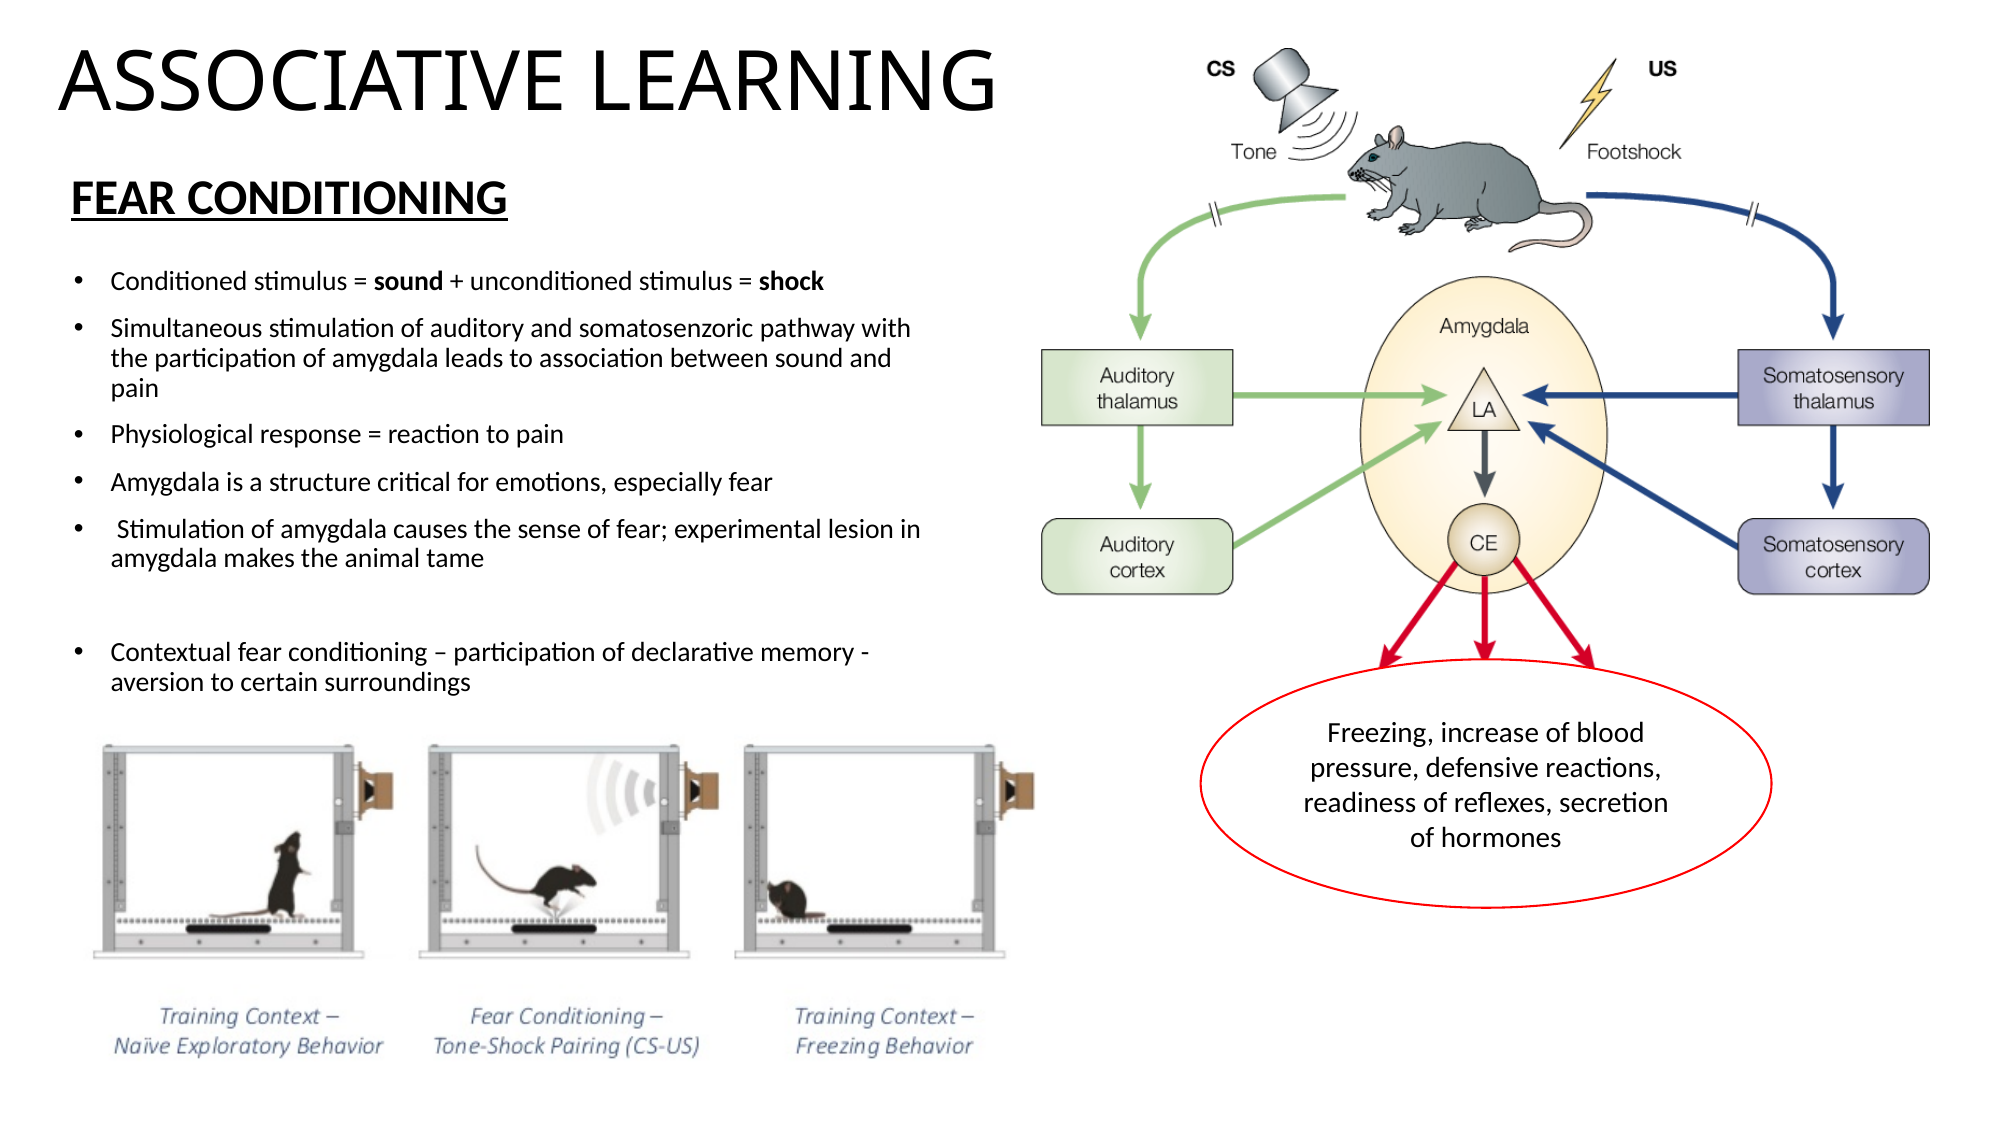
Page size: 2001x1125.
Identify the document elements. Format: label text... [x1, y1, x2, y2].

picture [59, 48, 1931, 1122]
text_box ASSOCIATIVE LEARNING [44, 30, 1770, 249]
text_box Freezing, increase of blood pressure, defensive reactions, readiness of reflexes, secretion of hormones [1283, 872, 1690, 909]
text_box Conditioned stimulus = sound + unconditioned stimulus = shock Simultaneous stimulation of auditory and somatosenzoric pathway with the participation of amygdala leads to association between sound and pain Physiological response = reaction to pain Amygdala is a structure critical for emotions, especially fear Stimulation of amygdala causes the sense of fear; experimental lesion in amygdala makes the animal tame Contextual fear conditioning – participation of declarative memory - aversion to certain surroundings [59, 259, 949, 706]
